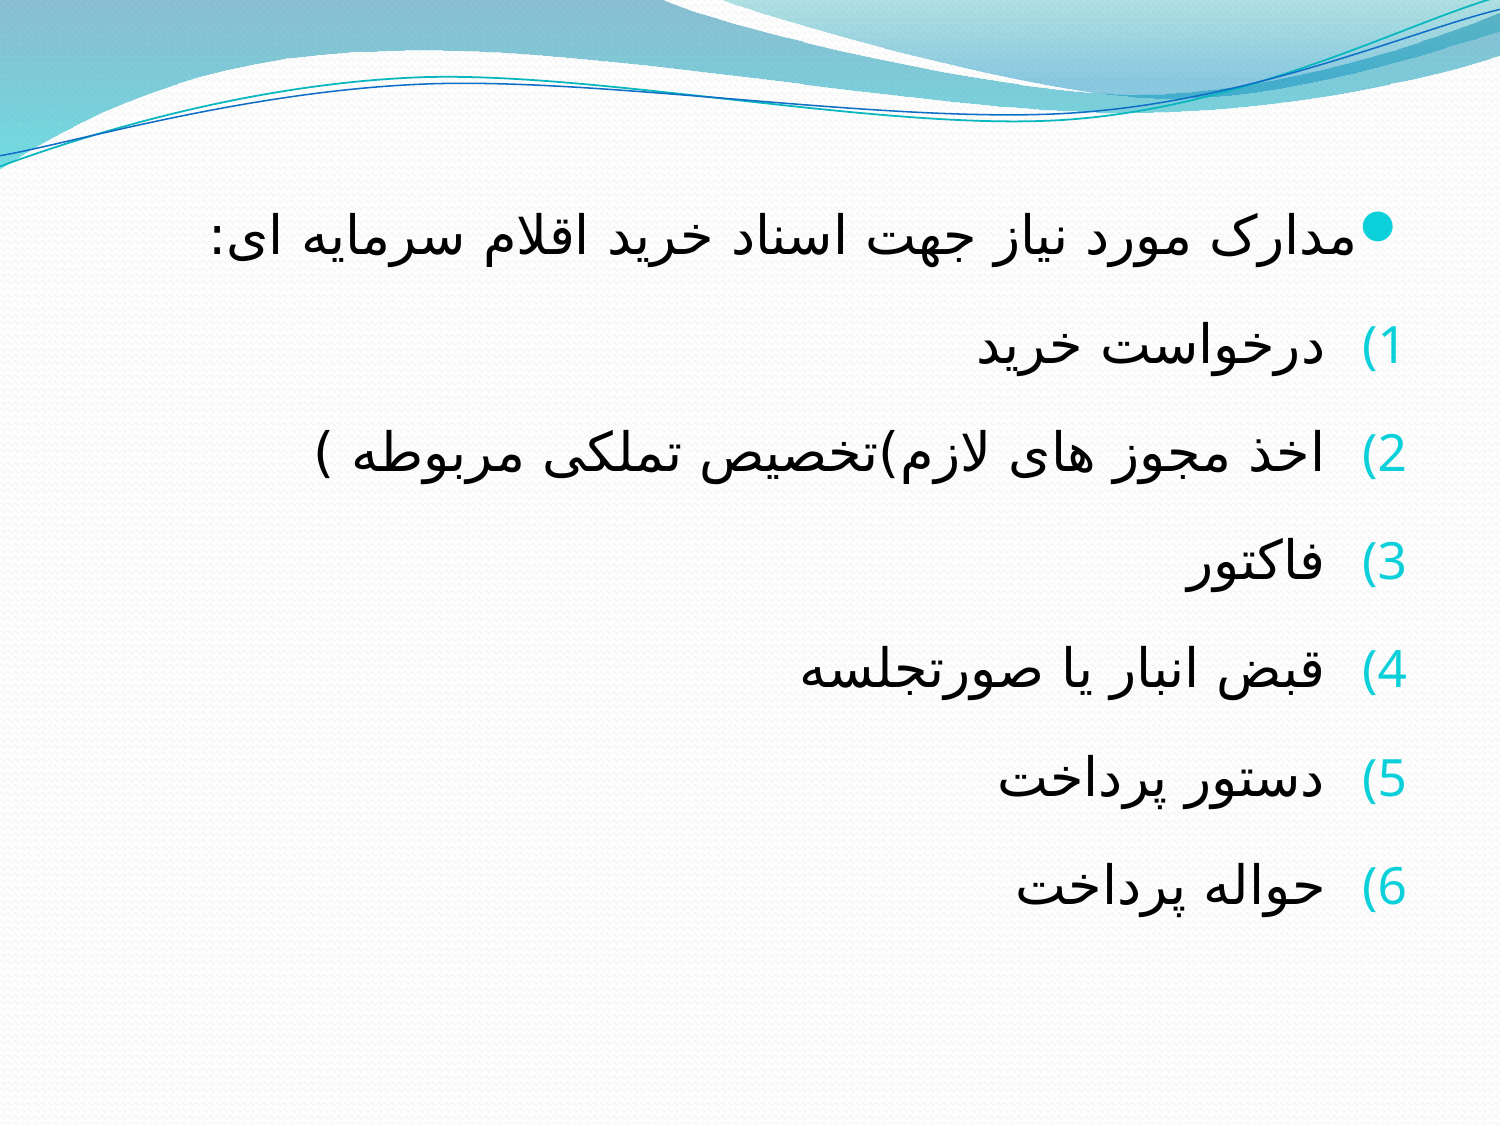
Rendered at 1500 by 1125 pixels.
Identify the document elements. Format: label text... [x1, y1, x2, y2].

list مدارک مورد نیاز جهت اسناد خرید اقلام سرمایه ای: درخواست خرید اخذ مجوز های لازم)تخصیص تملکی مربوطه ) فاکتور قبض انبار یا صورتجلسه دستور پرداخت حواله پرداخت [75, 160, 1425, 1038]
